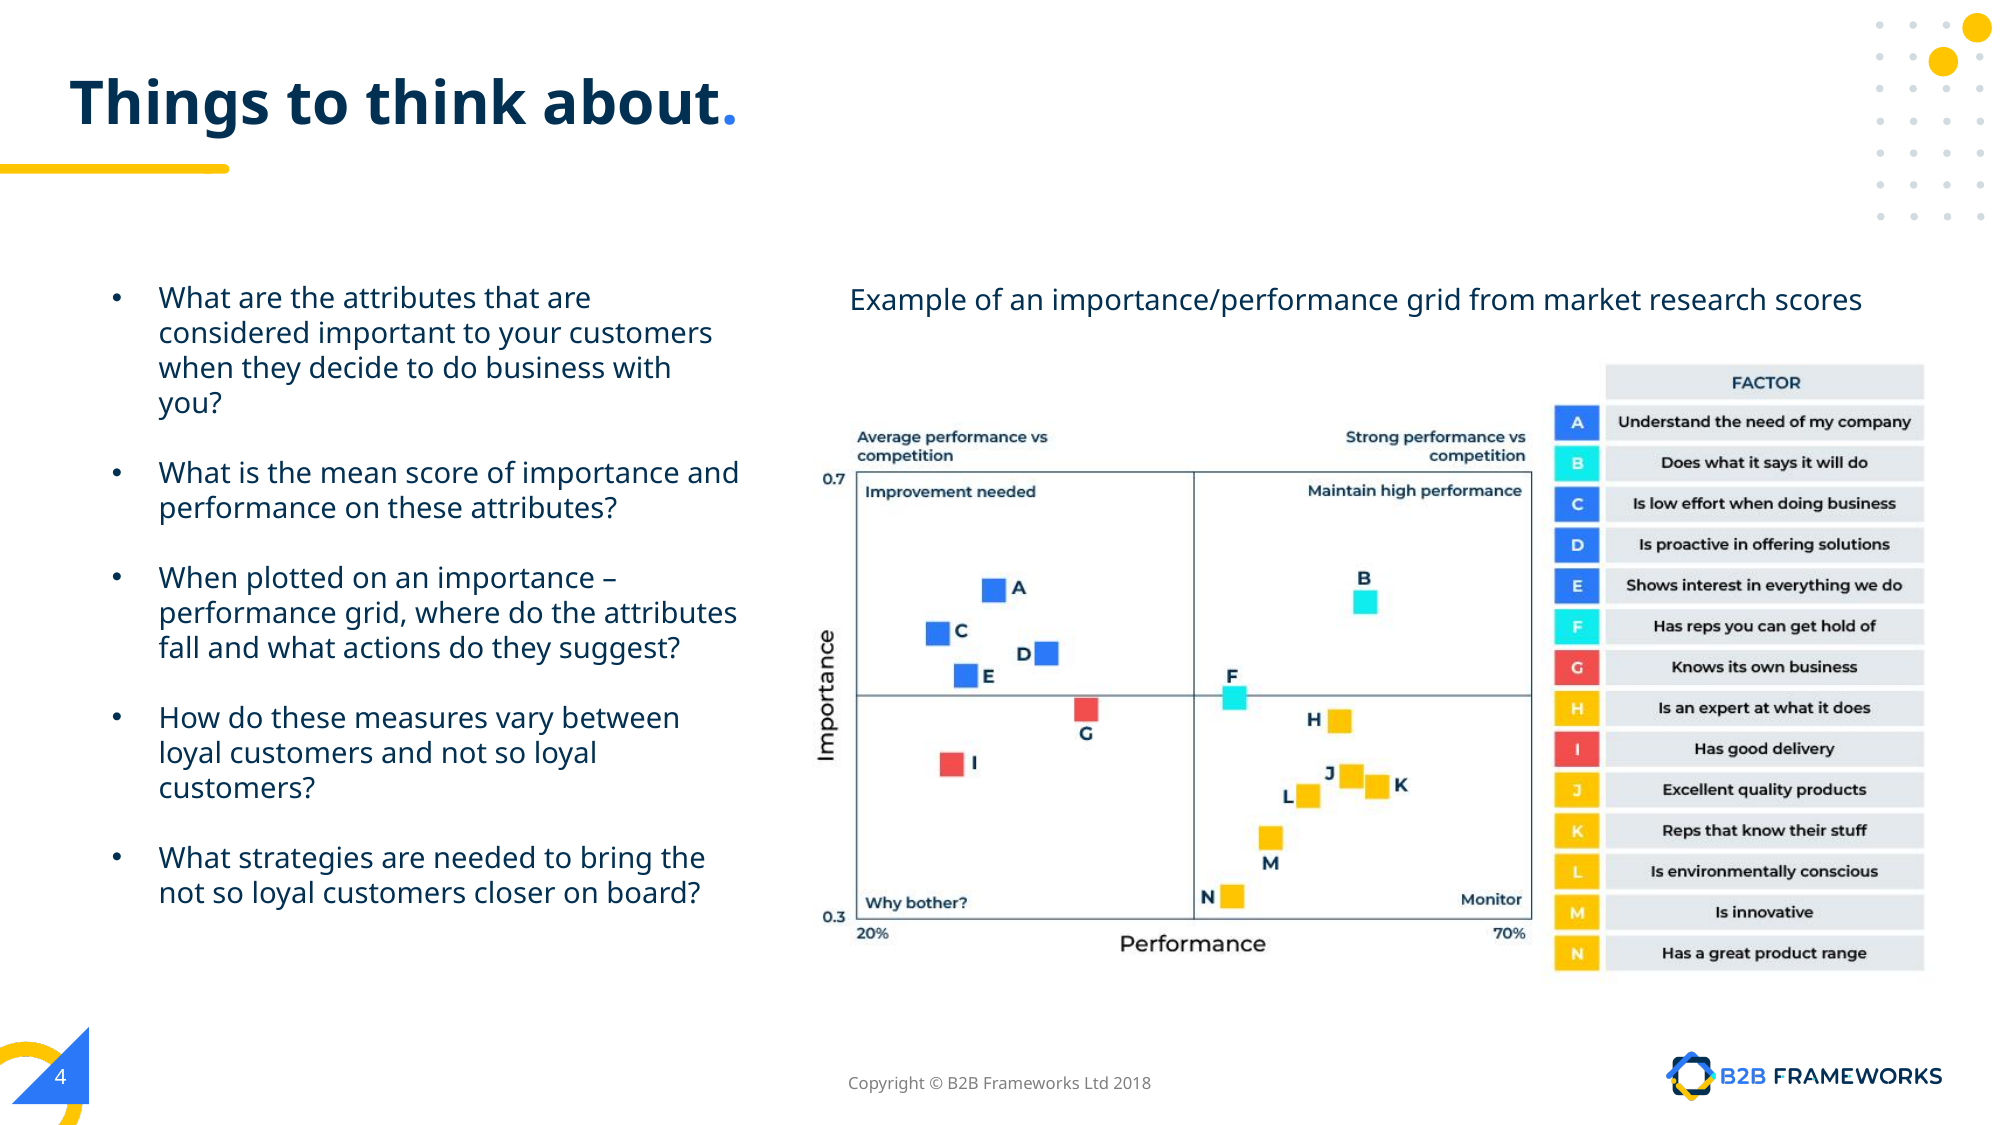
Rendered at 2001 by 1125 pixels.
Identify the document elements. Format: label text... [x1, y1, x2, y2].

picture [0, 1041, 84, 1125]
footer Copyright © B2B Frameworks Ltd 2018 [662, 1052, 1338, 1113]
text_box Example of an importance/performance grid from market research scores [745, 265, 1968, 367]
picture [794, 328, 1940, 991]
picture [1655, 1040, 1952, 1111]
title Things to think about. [54, 65, 901, 155]
text_box What are the attributes that are considered important to your customers when they decide to do business with you? What is the mean score of importance and performance on these attributes? When plotted on an importance – performance grid, where do the attributes fall and what actions do they suggest? How do these measures vary between loyal customers and not so loyal customers? What strategies are needed to bring the not so loyal customers closer on board? [96, 272, 757, 952]
slide_number ‹#› [39, 1047, 490, 1108]
